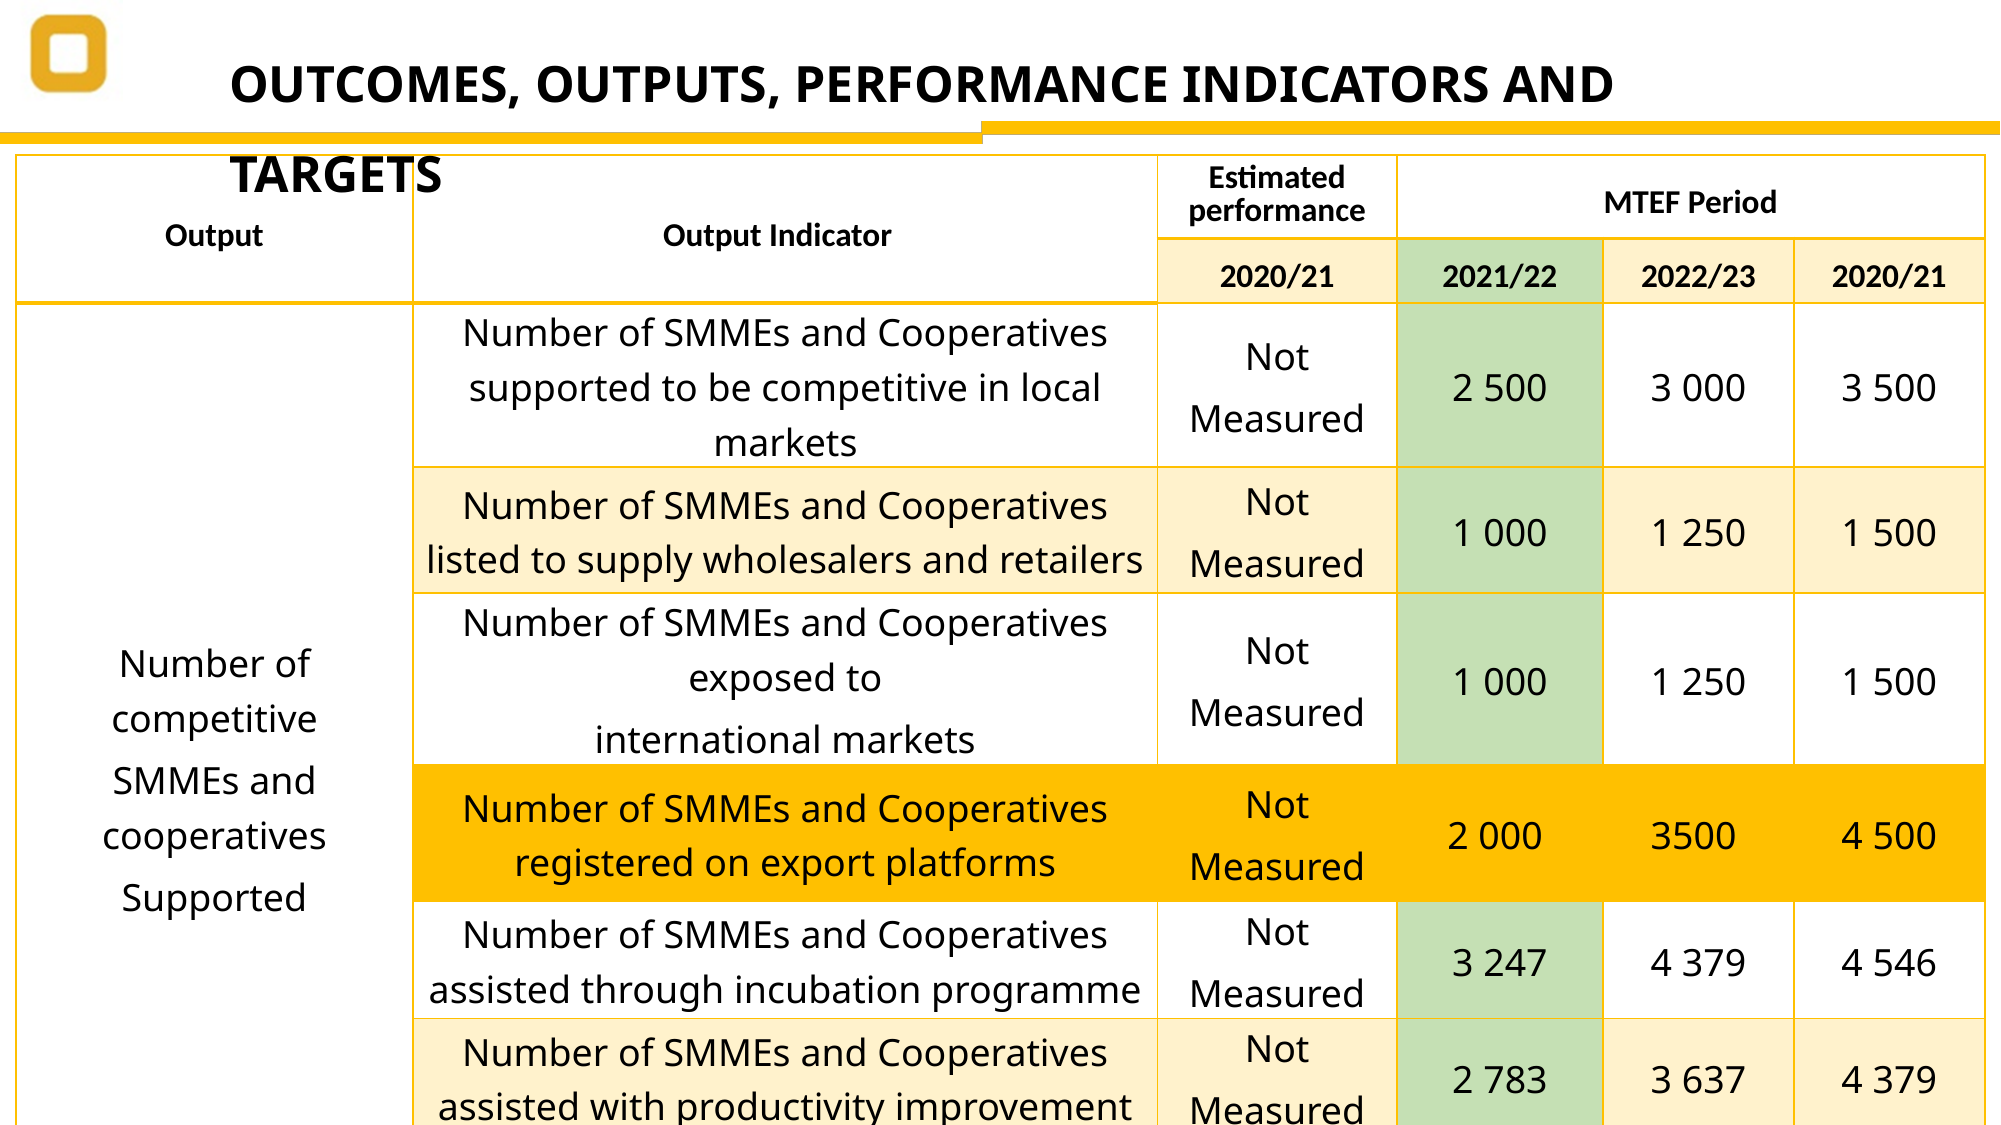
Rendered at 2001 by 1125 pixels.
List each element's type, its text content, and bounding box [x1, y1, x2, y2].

picture [0, 121, 2000, 144]
table_cell Not Measured [1158, 468, 1396, 592]
table_cell 2020/21 [1158, 240, 1396, 302]
table_cell Number of SMMEs and Cooperatives assisted with productivity improvement [414, 1019, 1157, 1125]
table_cell Number of competitive SMMEs and cooperatives Supported [17, 305, 412, 1125]
table_cell Number of SMMEs and Cooperatives exposed to international markets [414, 594, 1157, 764]
table_cell Not Measured [1158, 1019, 1396, 1125]
table_cell 1 000 [1398, 594, 1602, 764]
table_cell 3 000 [1604, 304, 1793, 466]
table_cell Not Measured [1158, 766, 1396, 901]
table_cell 2 500 [1398, 304, 1602, 466]
table_cell 2 783 [1398, 1019, 1602, 1125]
text_box OUTCOMES, OUTPUTS, PERFORMANCE INDICATORS AND TARGETS [214, 144, 1717, 210]
table_cell 2 000 [1398, 766, 1602, 901]
table_cell 1 000 [1398, 468, 1602, 592]
table_cell 4 379 [1795, 1019, 1984, 1125]
table_cell 4 379 [1604, 902, 1793, 1018]
table_cell Not Measured [1158, 304, 1396, 466]
table_header MTEF Period [1398, 156, 1984, 237]
table_header Output [17, 156, 412, 301]
text_box OUTCOMES, OUTPUTS, PERFORMANCE INDICATORS AND TARGETS [214, 14, 1717, 121]
table_cell 3 500 [1795, 304, 1984, 466]
table_cell 2021/22 [1398, 240, 1602, 302]
table_cell Not Measured [1158, 594, 1396, 764]
table_cell Number of SMMEs and Cooperatives registered on export platforms [414, 766, 1157, 901]
table_cell 3 637 [1604, 1019, 1793, 1125]
table_header Output Indicator [414, 210, 1157, 301]
table_cell 3 247 [1398, 902, 1602, 1018]
picture [15, 0, 123, 110]
table_cell 2022/23 [1604, 240, 1793, 302]
table_cell 3500 [1604, 766, 1793, 901]
table_cell 1 500 [1795, 468, 1984, 592]
table_cell Number of SMMEs and Cooperatives assisted through incubation programme [414, 902, 1157, 1018]
table_header Estimated performance [1158, 210, 1396, 237]
table_cell 1 250 [1604, 594, 1793, 764]
table_cell 4 500 [1795, 766, 1984, 901]
table_cell 4 546 [1795, 902, 1984, 1018]
table_cell Not Measured [1158, 902, 1396, 1018]
table_cell Number of SMMEs and Cooperatives supported to be competitive in local markets [414, 305, 1157, 466]
table_cell 1 500 [1795, 594, 1984, 764]
table_cell 2020/21 [1795, 240, 1984, 302]
table_cell Number of SMMEs and Cooperatives listed to supply wholesalers and retailers [414, 468, 1157, 592]
table_cell 1 250 [1604, 468, 1793, 592]
